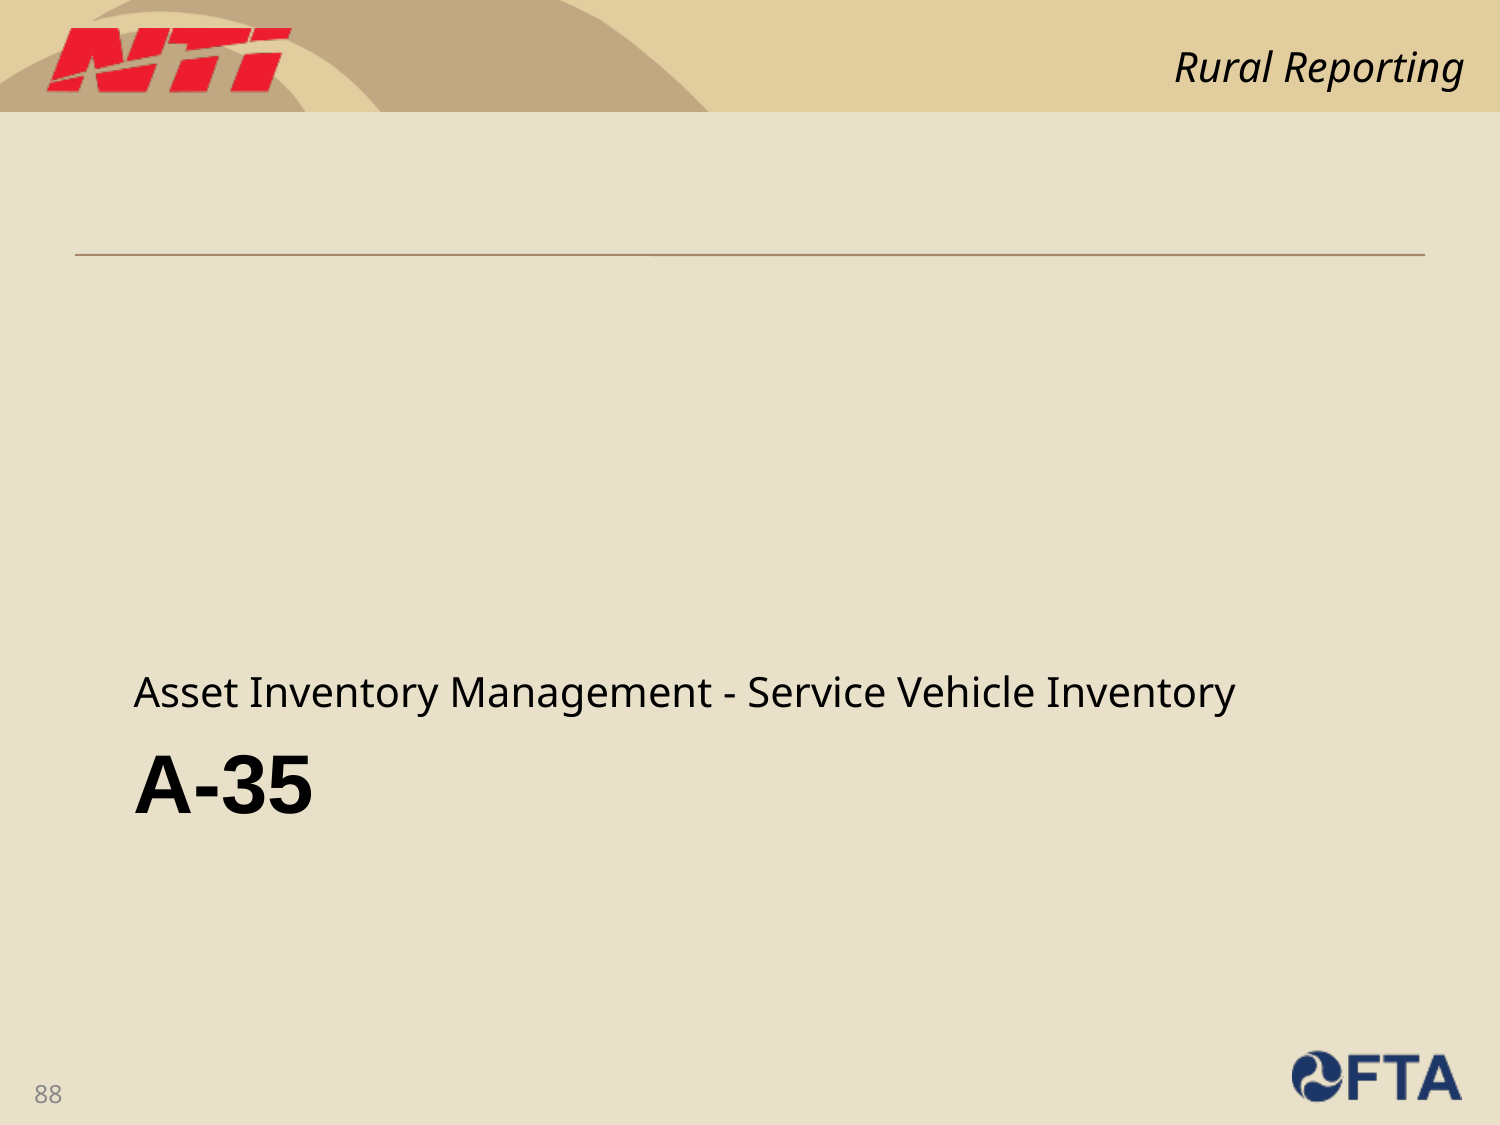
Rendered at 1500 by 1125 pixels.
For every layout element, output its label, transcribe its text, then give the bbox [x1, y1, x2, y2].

title A-35 [118, 723, 1394, 947]
list Asset Inventory Management - Service Vehicle Inventory [118, 476, 1394, 723]
slide_number 88 [0, 1065, 78, 1125]
picture [0, 0, 1500, 112]
picture [1292, 1046, 1462, 1124]
